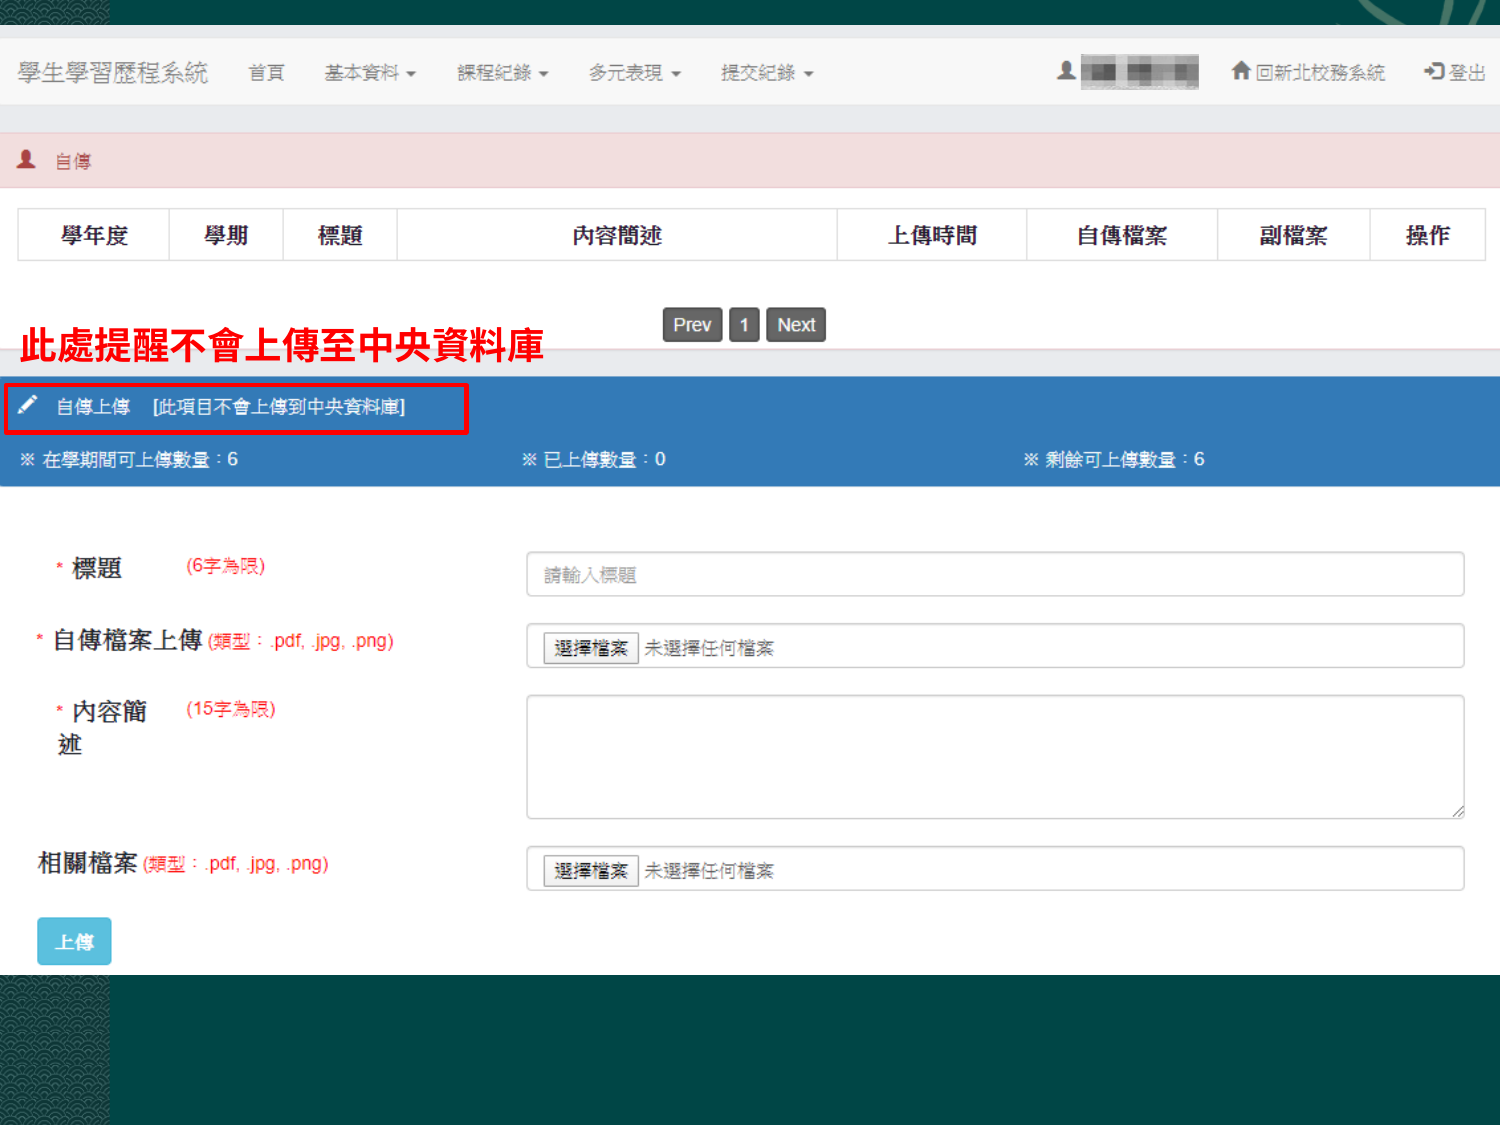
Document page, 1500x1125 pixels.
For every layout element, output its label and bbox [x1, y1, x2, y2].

text_box [0, 24, 1500, 976]
picture [0, 976, 110, 1125]
picture [0, 0, 110, 24]
